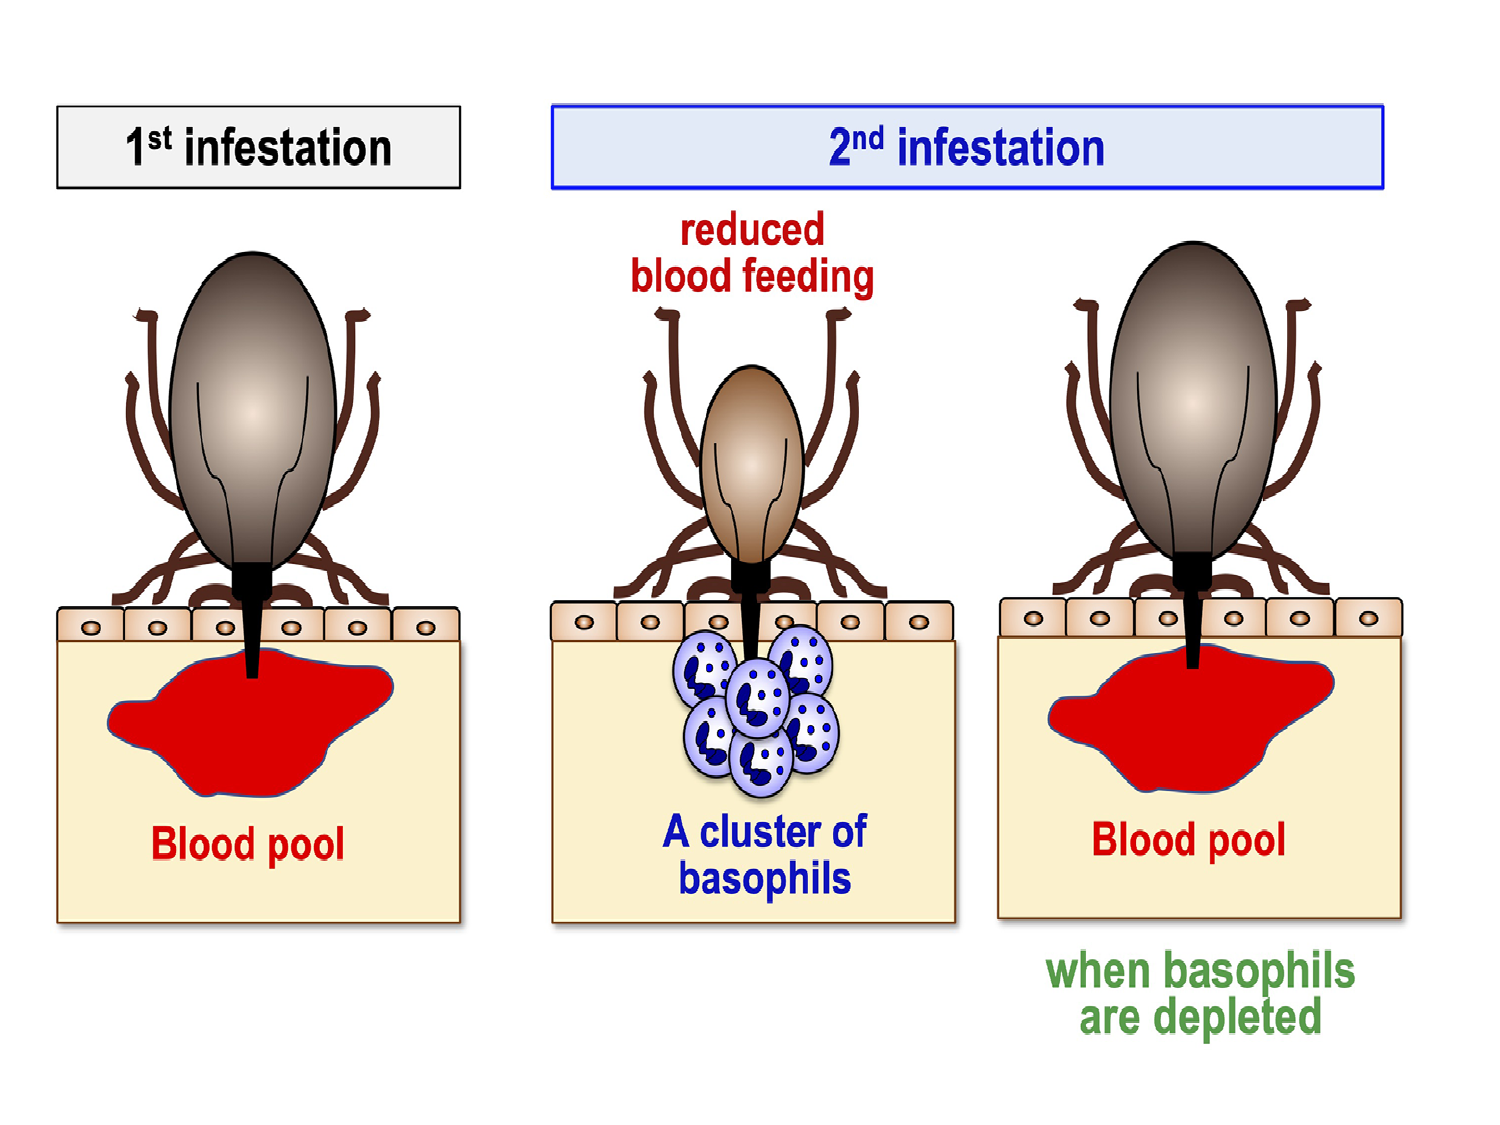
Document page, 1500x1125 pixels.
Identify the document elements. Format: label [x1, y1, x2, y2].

picture [49, 99, 1413, 1051]
